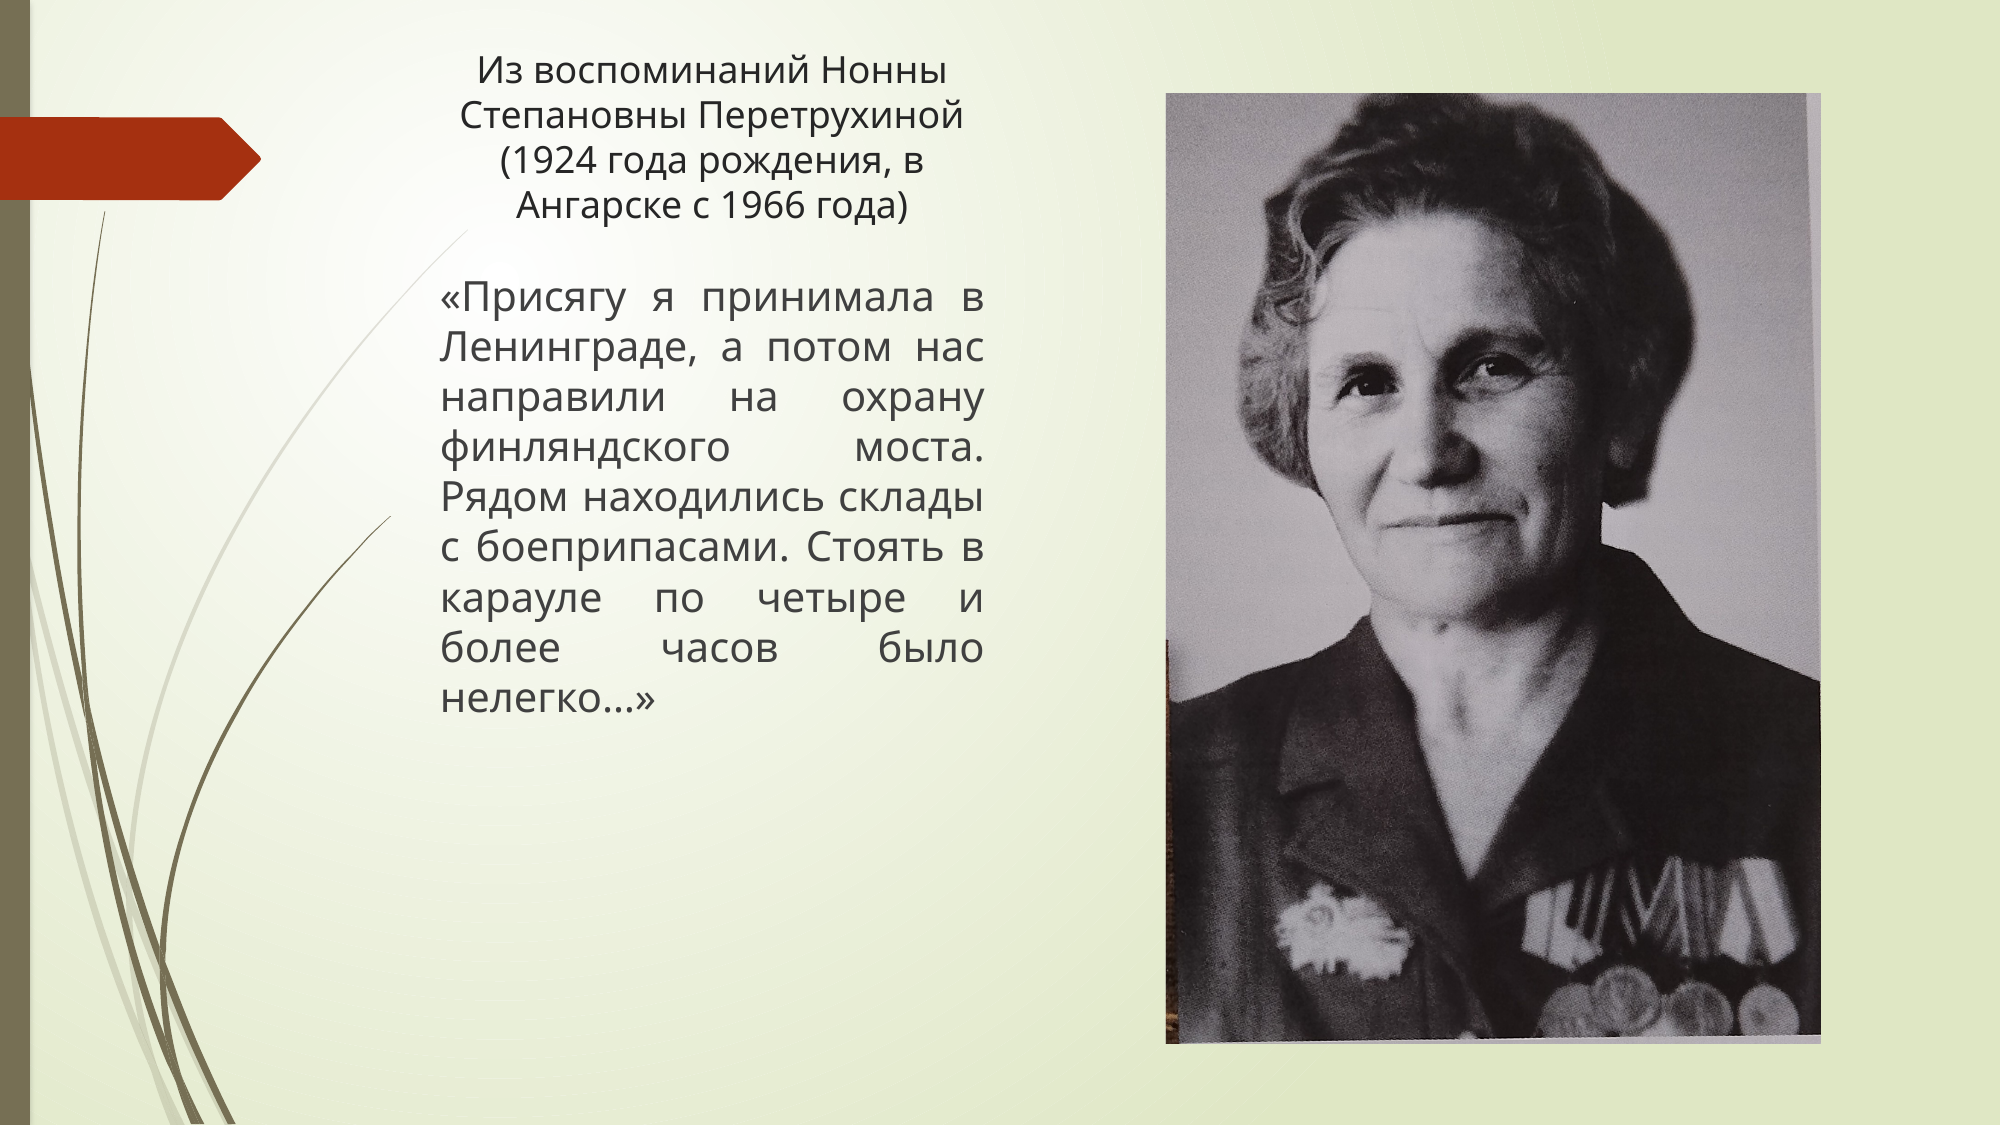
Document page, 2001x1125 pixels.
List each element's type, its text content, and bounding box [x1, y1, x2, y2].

list «Присягу я принимала в Ленинграде, а потом нас направили на охрану финляндского моста. Рядом находились склады с боеприпасами. Стоять в карауле по четыре и более часов было нелегко…» [424, 262, 1000, 962]
picture [1166, 896, 1821, 1043]
picture [1166, 94, 1821, 240]
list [1016, 240, 1969, 896]
title Из воспоминаний Нонны Степановны Перетрухиной (1924 года рождения, в Ангарске с 1966 года) [424, 12, 1000, 234]
